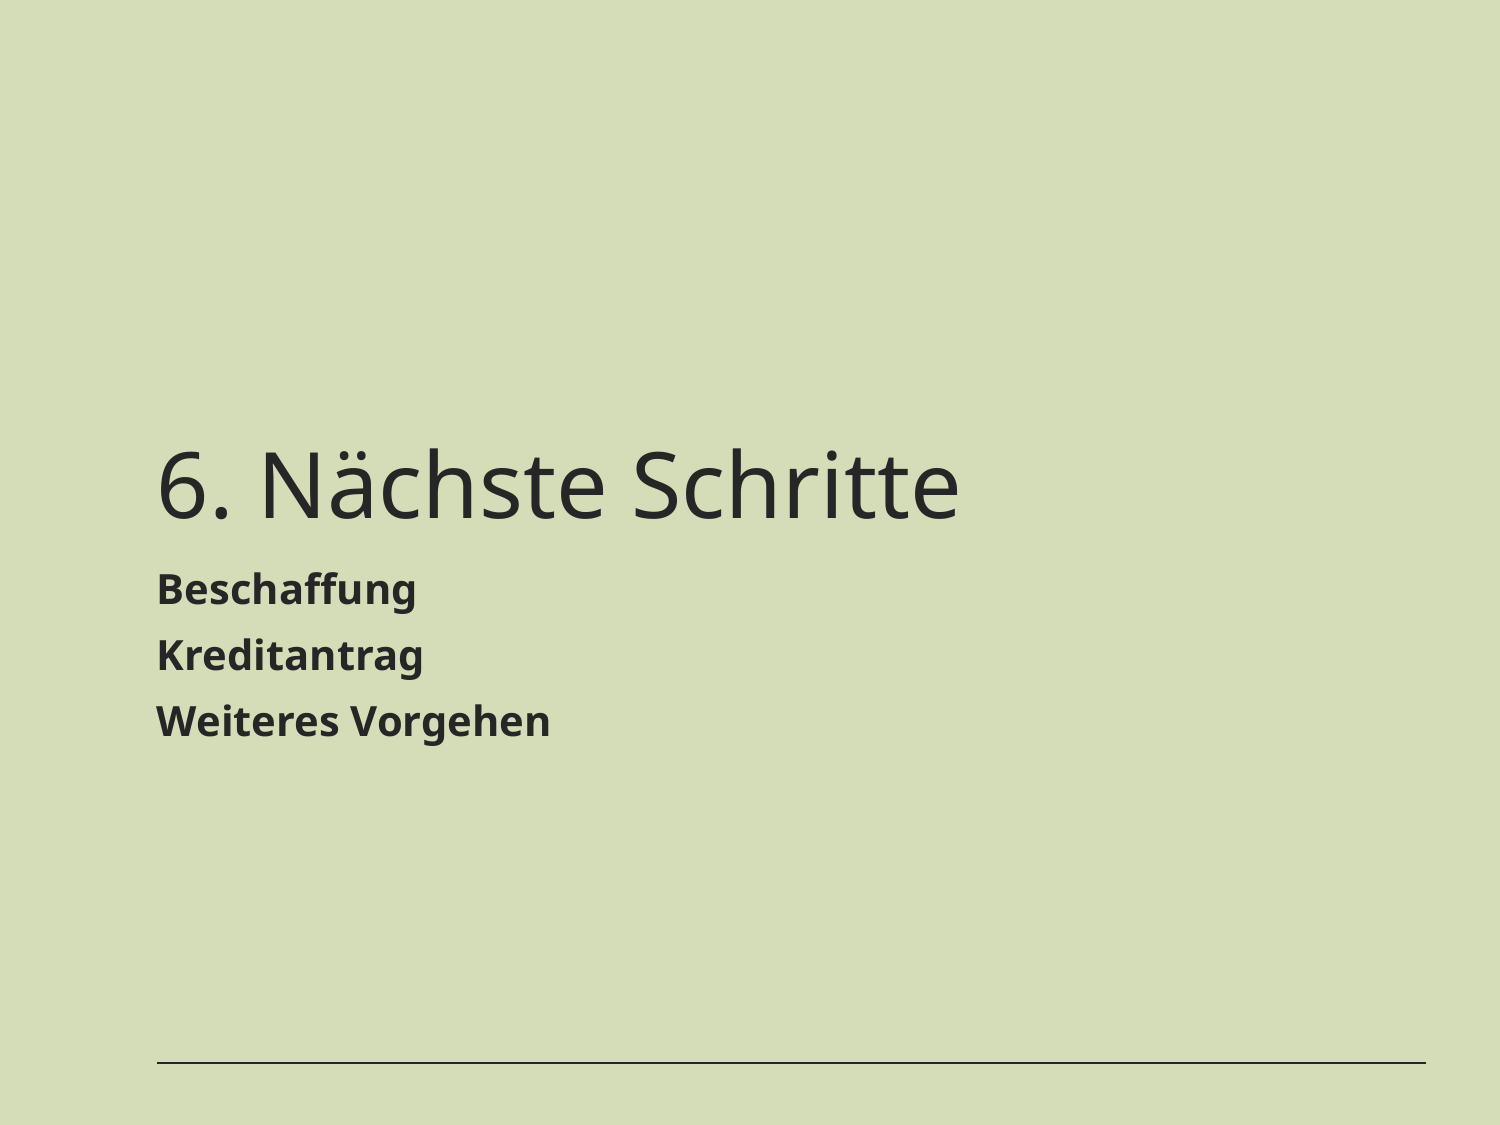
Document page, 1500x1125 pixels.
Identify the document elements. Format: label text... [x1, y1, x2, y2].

subtitle Beschaffung Kreditantrag Weiteres Vorgehen [156, 561, 1427, 989]
title 6. Nächste Schritte [156, 236, 1427, 547]
